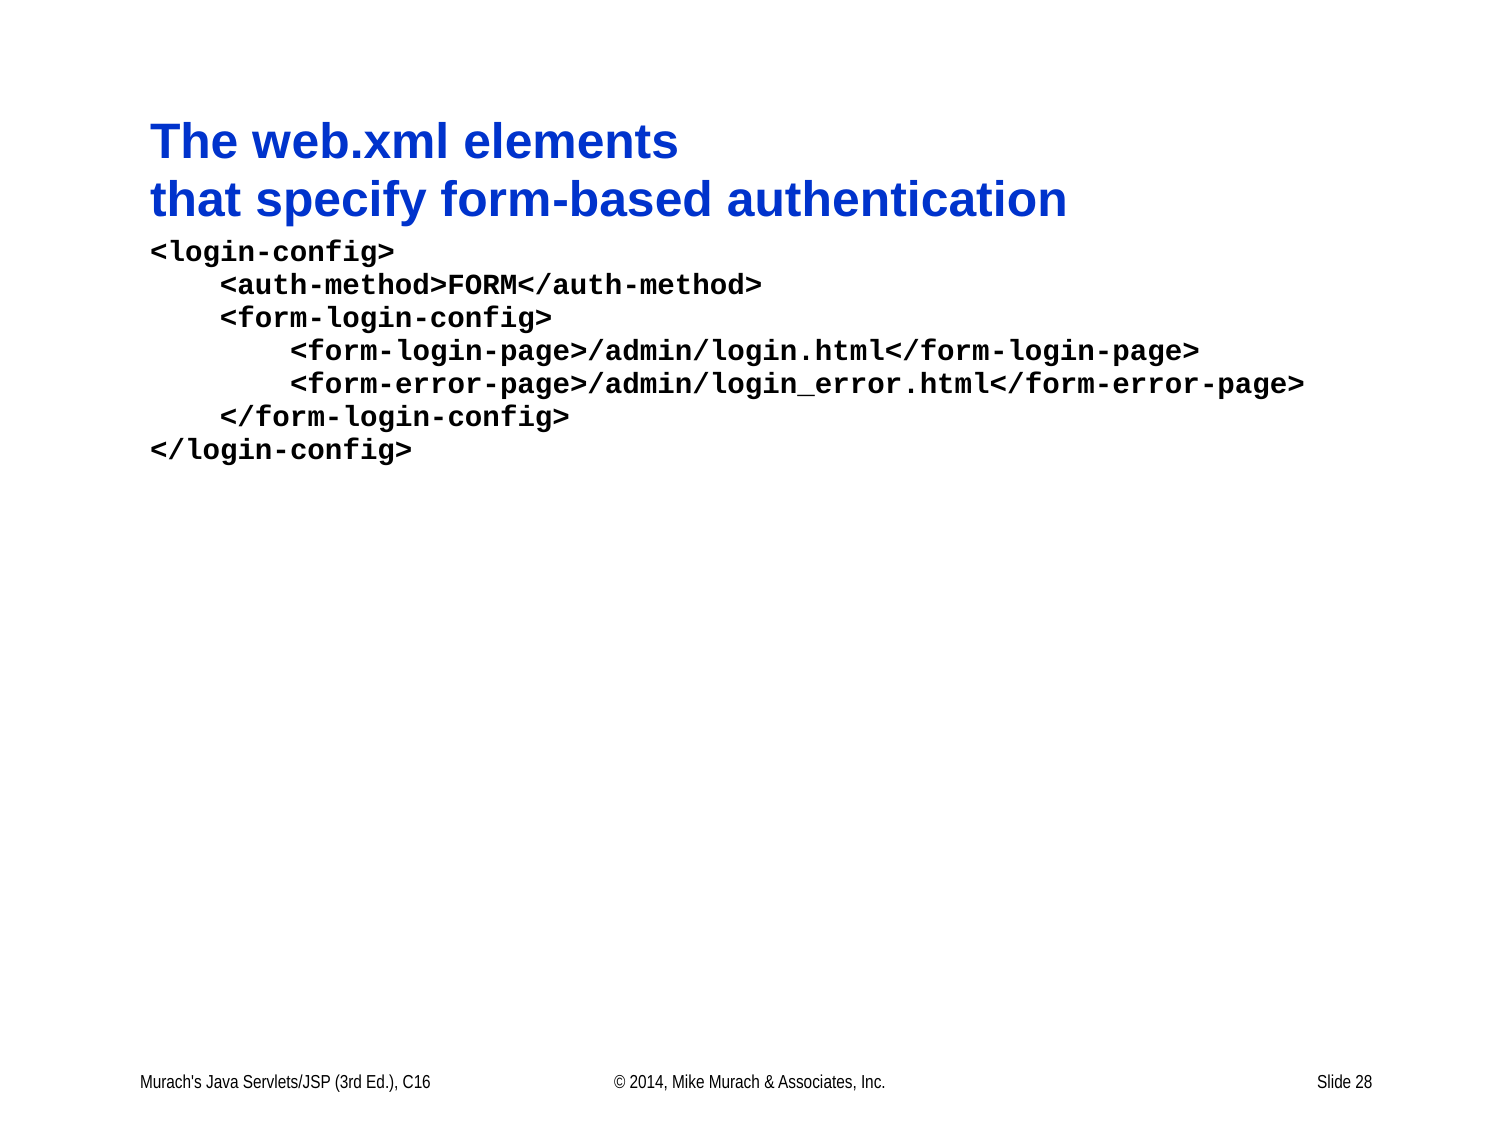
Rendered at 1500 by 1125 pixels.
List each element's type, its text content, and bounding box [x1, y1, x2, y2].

slide_number Slide 28 [1074, 1025, 1388, 1100]
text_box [149, 112, 1347, 236]
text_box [149, 237, 1348, 516]
slide_number Murach's Java Servlets/JSP (3rd Ed.), C16 [125, 1025, 450, 1100]
footer © 2014, Mike Murach & Associates, Inc. [474, 1025, 1025, 1100]
